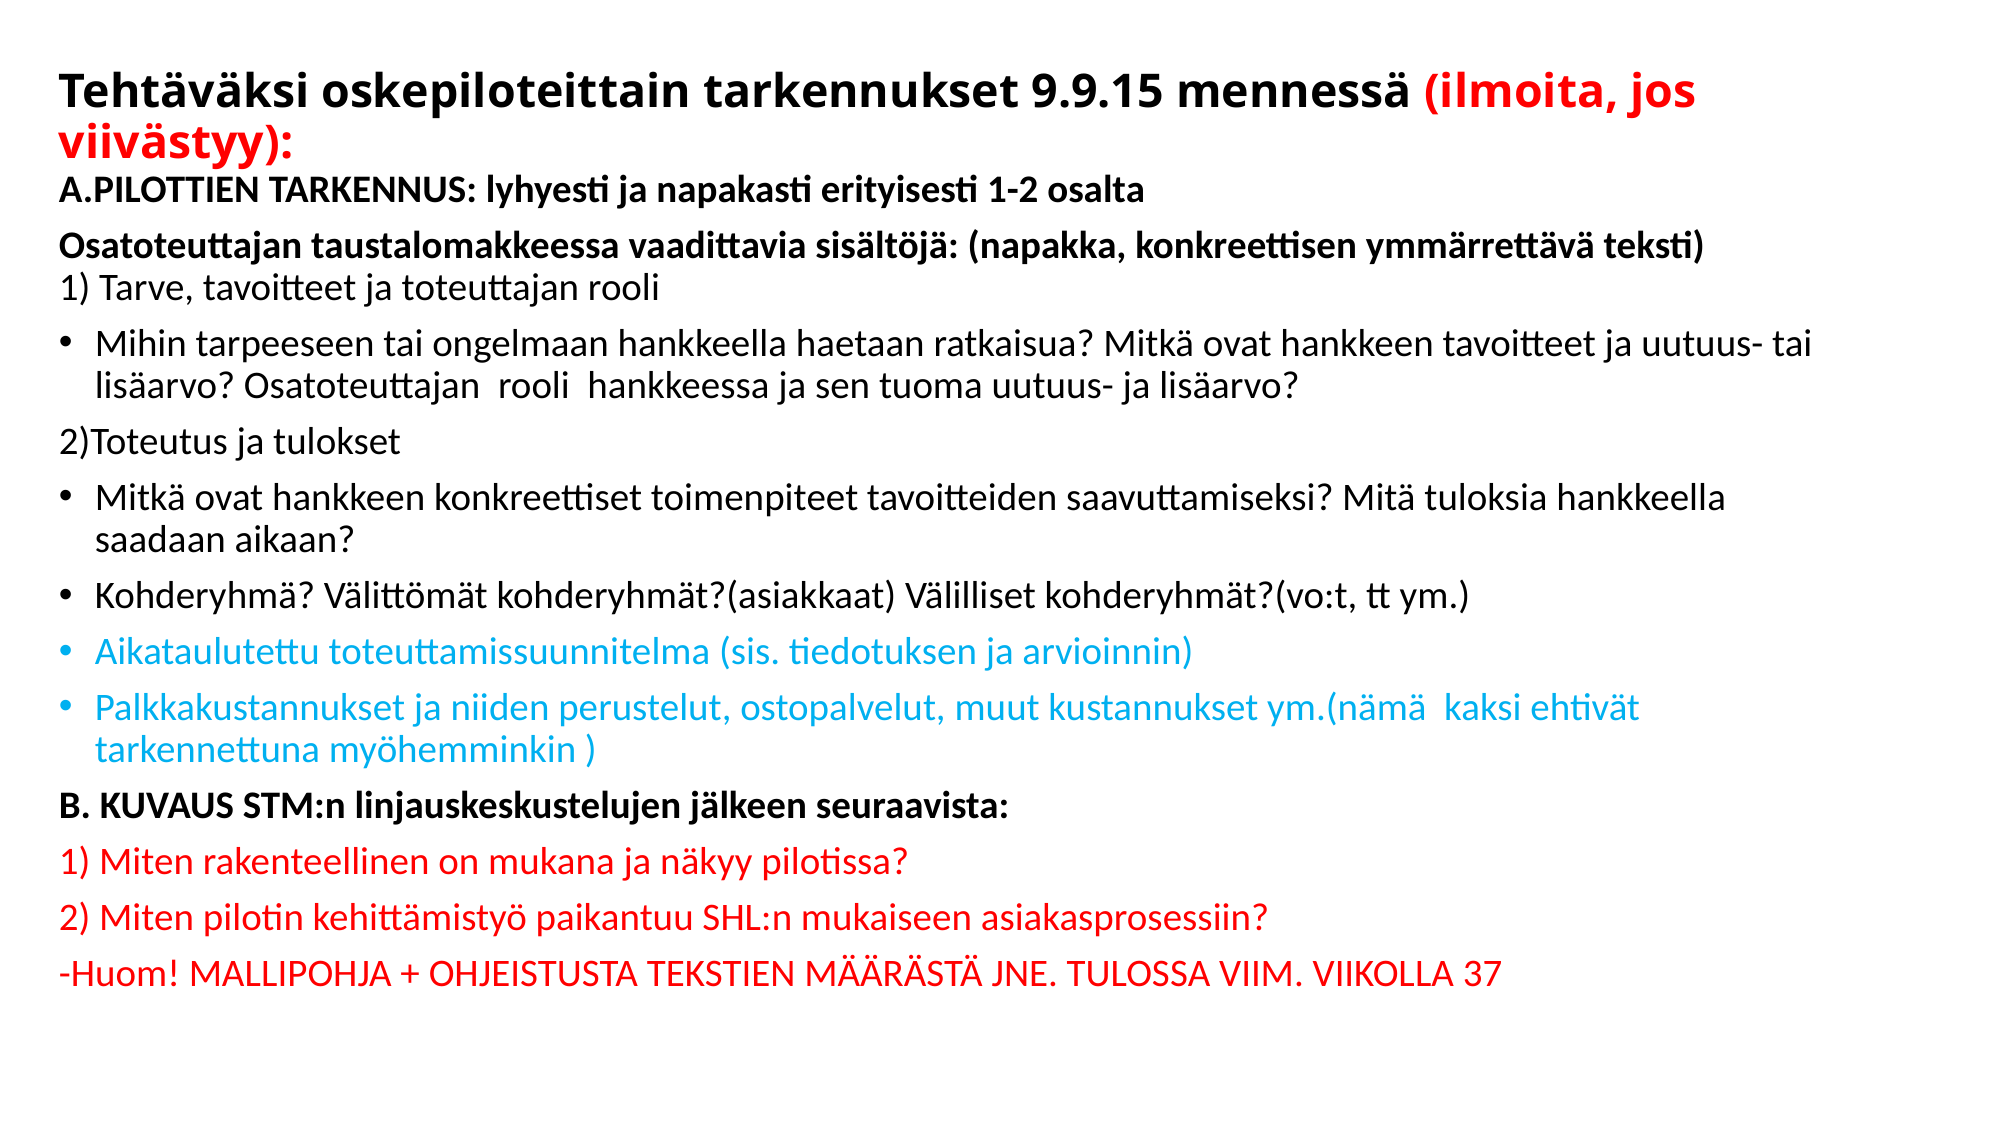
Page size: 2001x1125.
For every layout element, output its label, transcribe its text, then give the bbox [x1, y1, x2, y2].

title Tehtäväksi oskepiloteittain tarkennukset 9.9.15 mennessä (ilmoita, jos viivästyy): [43, 59, 1863, 161]
list A.PILOTTIEN TARKENNUS: lyhyesti ja napakasti erityisesti 1-2 osalta Osatoteuttajan taustalomakkeessa vaadittavia sisältöjä: (napakka, konkreettisen ymmärrettävä teksti) 1) Tarve, tavoitteet ja toteuttajan rooli Mihin tarpeeseen tai ongelmaan hankkeella haetaan ratkaisua? Mitkä ovat hankkeen tavoitteet ja uutuus- tai lisäarvo? Osatoteuttajan rooli hankkeessa ja sen tuoma uutuus- ja lisäarvo? 2)Toteutus ja tulokset Mitkä ovat hankkeen konkreettiset toimenpiteet tavoitteiden saavuttamiseksi? Mitä tuloksia hankkeella saadaan aikaan? Kohderyhmä? Välittömät kohderyhmät?(asiakkaat) Välilliset kohderyhmät?(vo:t, tt ym.) Aikataulutettu toteuttamissuunnitelma (sis. tiedotuksen ja arvioinnin) Palkkakustannukset ja niiden perustelut, ostopalvelut, muut kustannukset ym.(nämä kaksi ehtivät tarkennettuna myöhemminkin ) B. KUVAUS STM:n linjauskeskustelujen jälkeen seuraavista: 1) Miten rakenteellinen on mukana ja näkyy pilotissa? 2) Miten pilotin kehittämistyö paikantuu SHL:n mukaiseen asiakasprosessiin? -Huom! MALLIPOHJA + OHJEISTUSTA TEKSTIEN MÄÄRÄSTÄ JNE. TULOSSA VIIM. VIIKOLLA 37 [43, 161, 1863, 1014]
